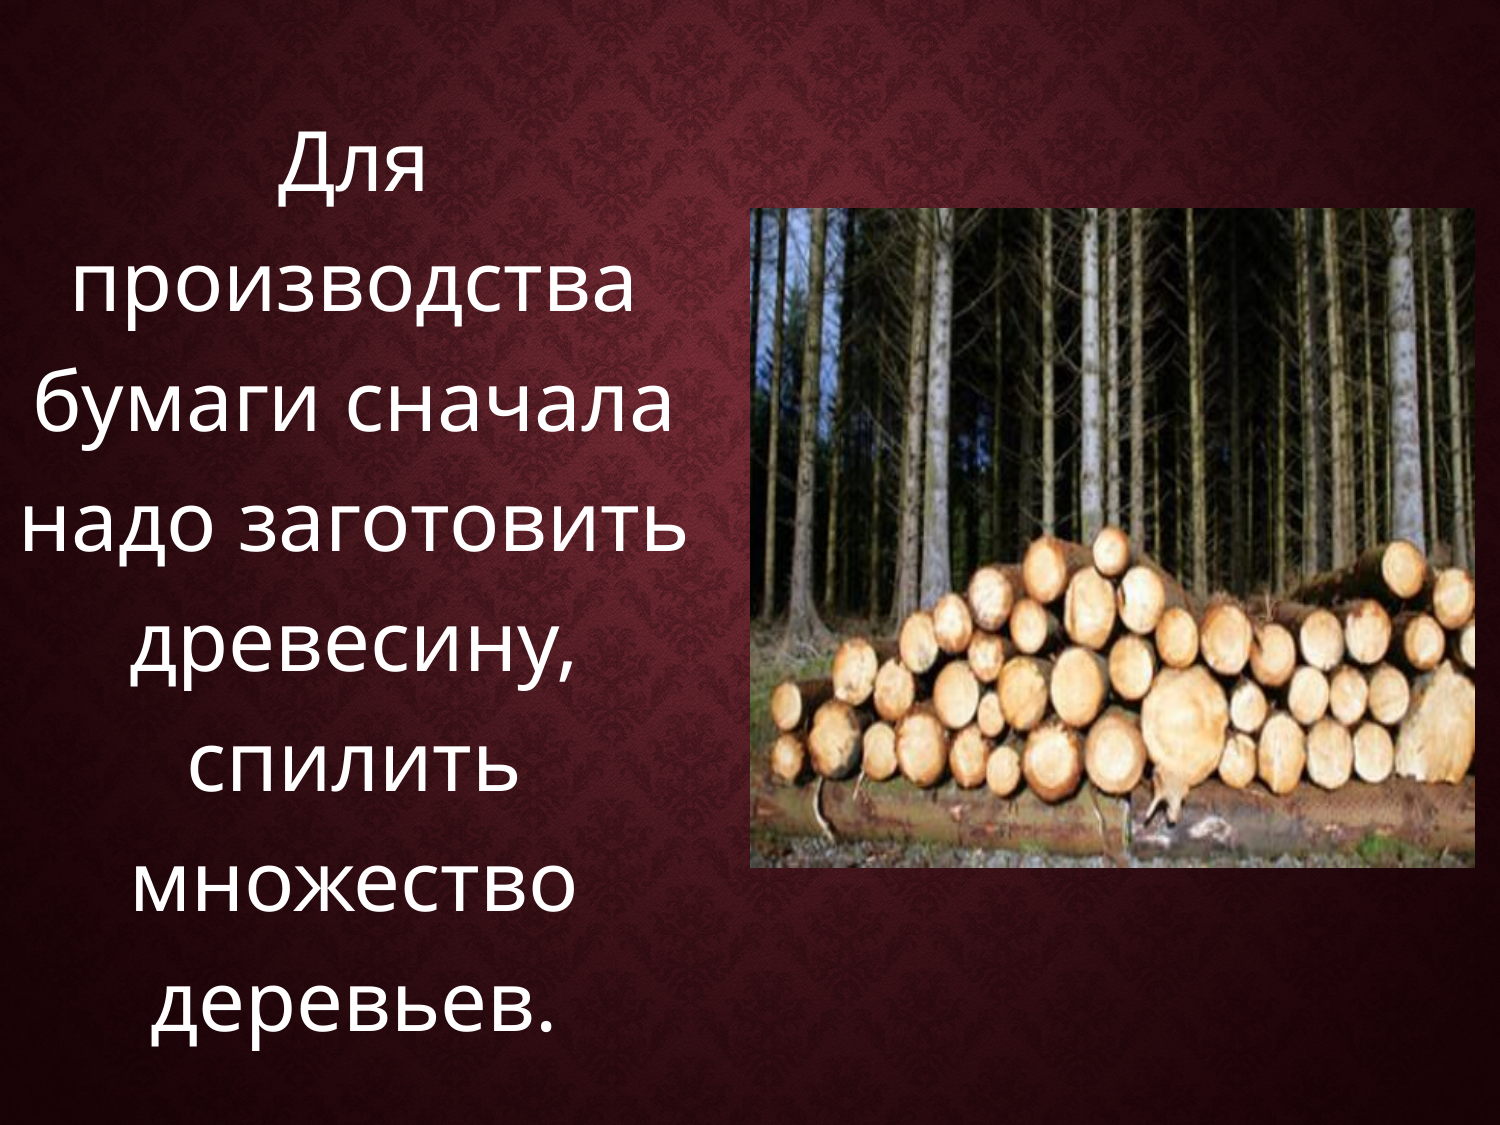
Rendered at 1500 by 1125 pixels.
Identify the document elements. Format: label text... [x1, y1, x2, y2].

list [749, 207, 1475, 869]
list Для производства бумаги сначала надо заготовить древесину, спилить множество деревьев. [0, 80, 709, 995]
